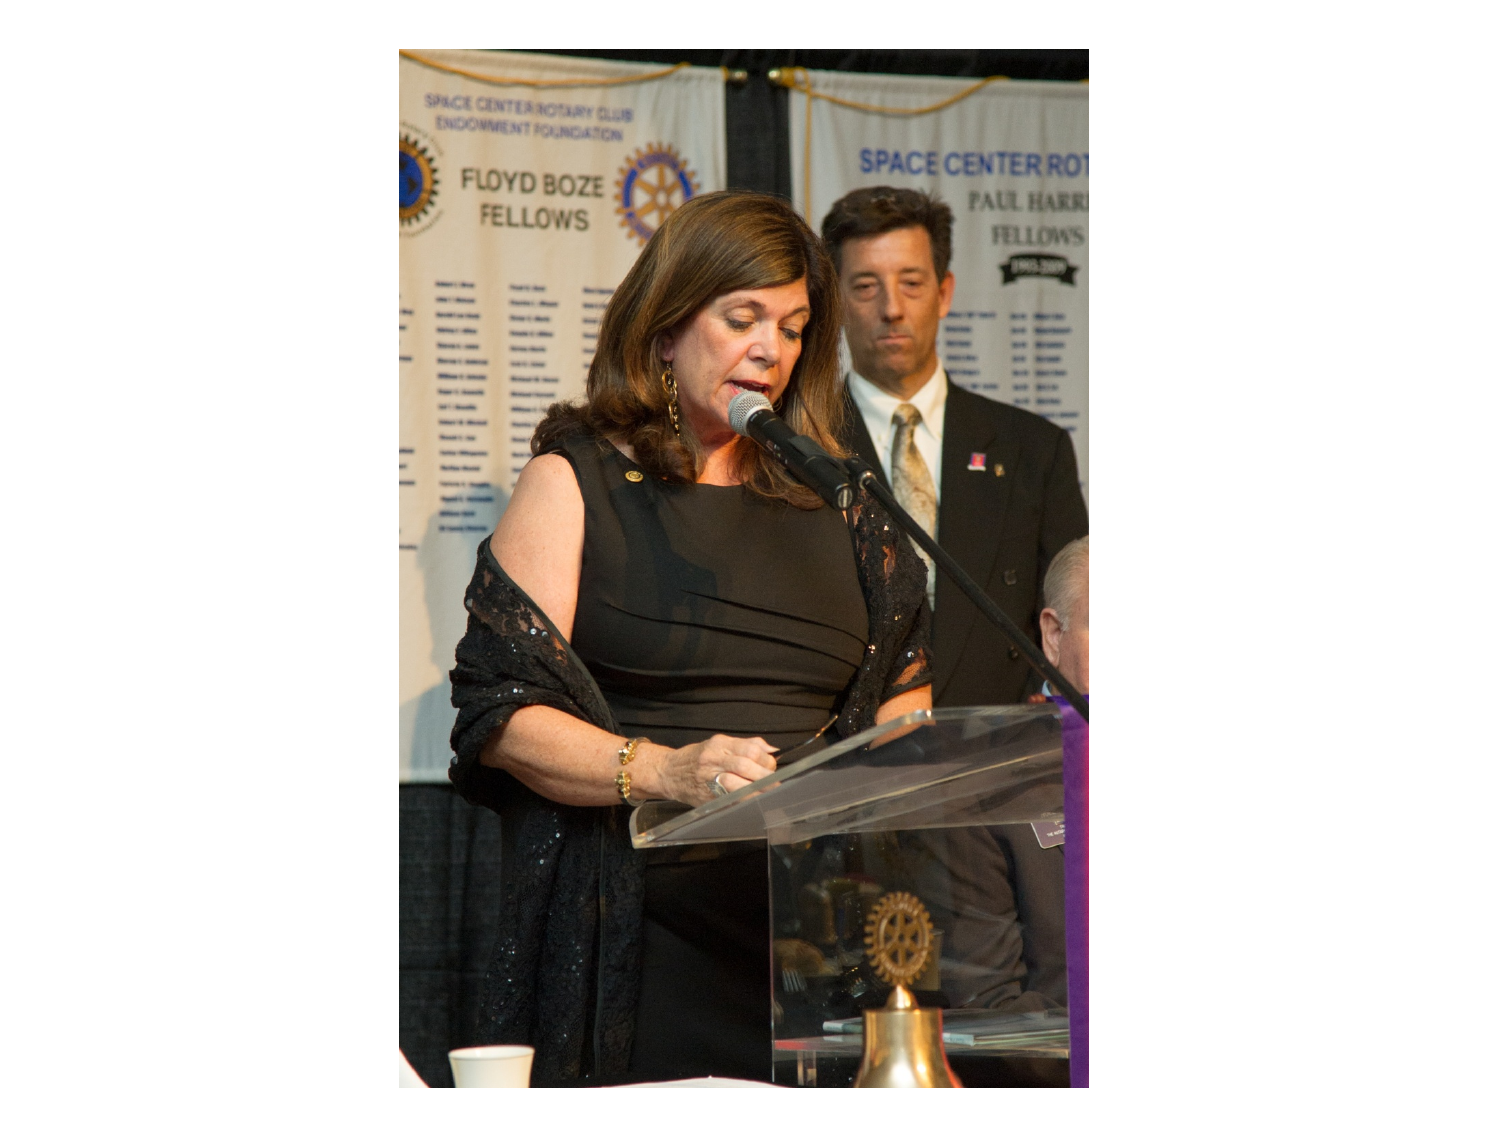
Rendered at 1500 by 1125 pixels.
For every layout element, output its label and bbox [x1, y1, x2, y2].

picture [399, 49, 1089, 1088]
